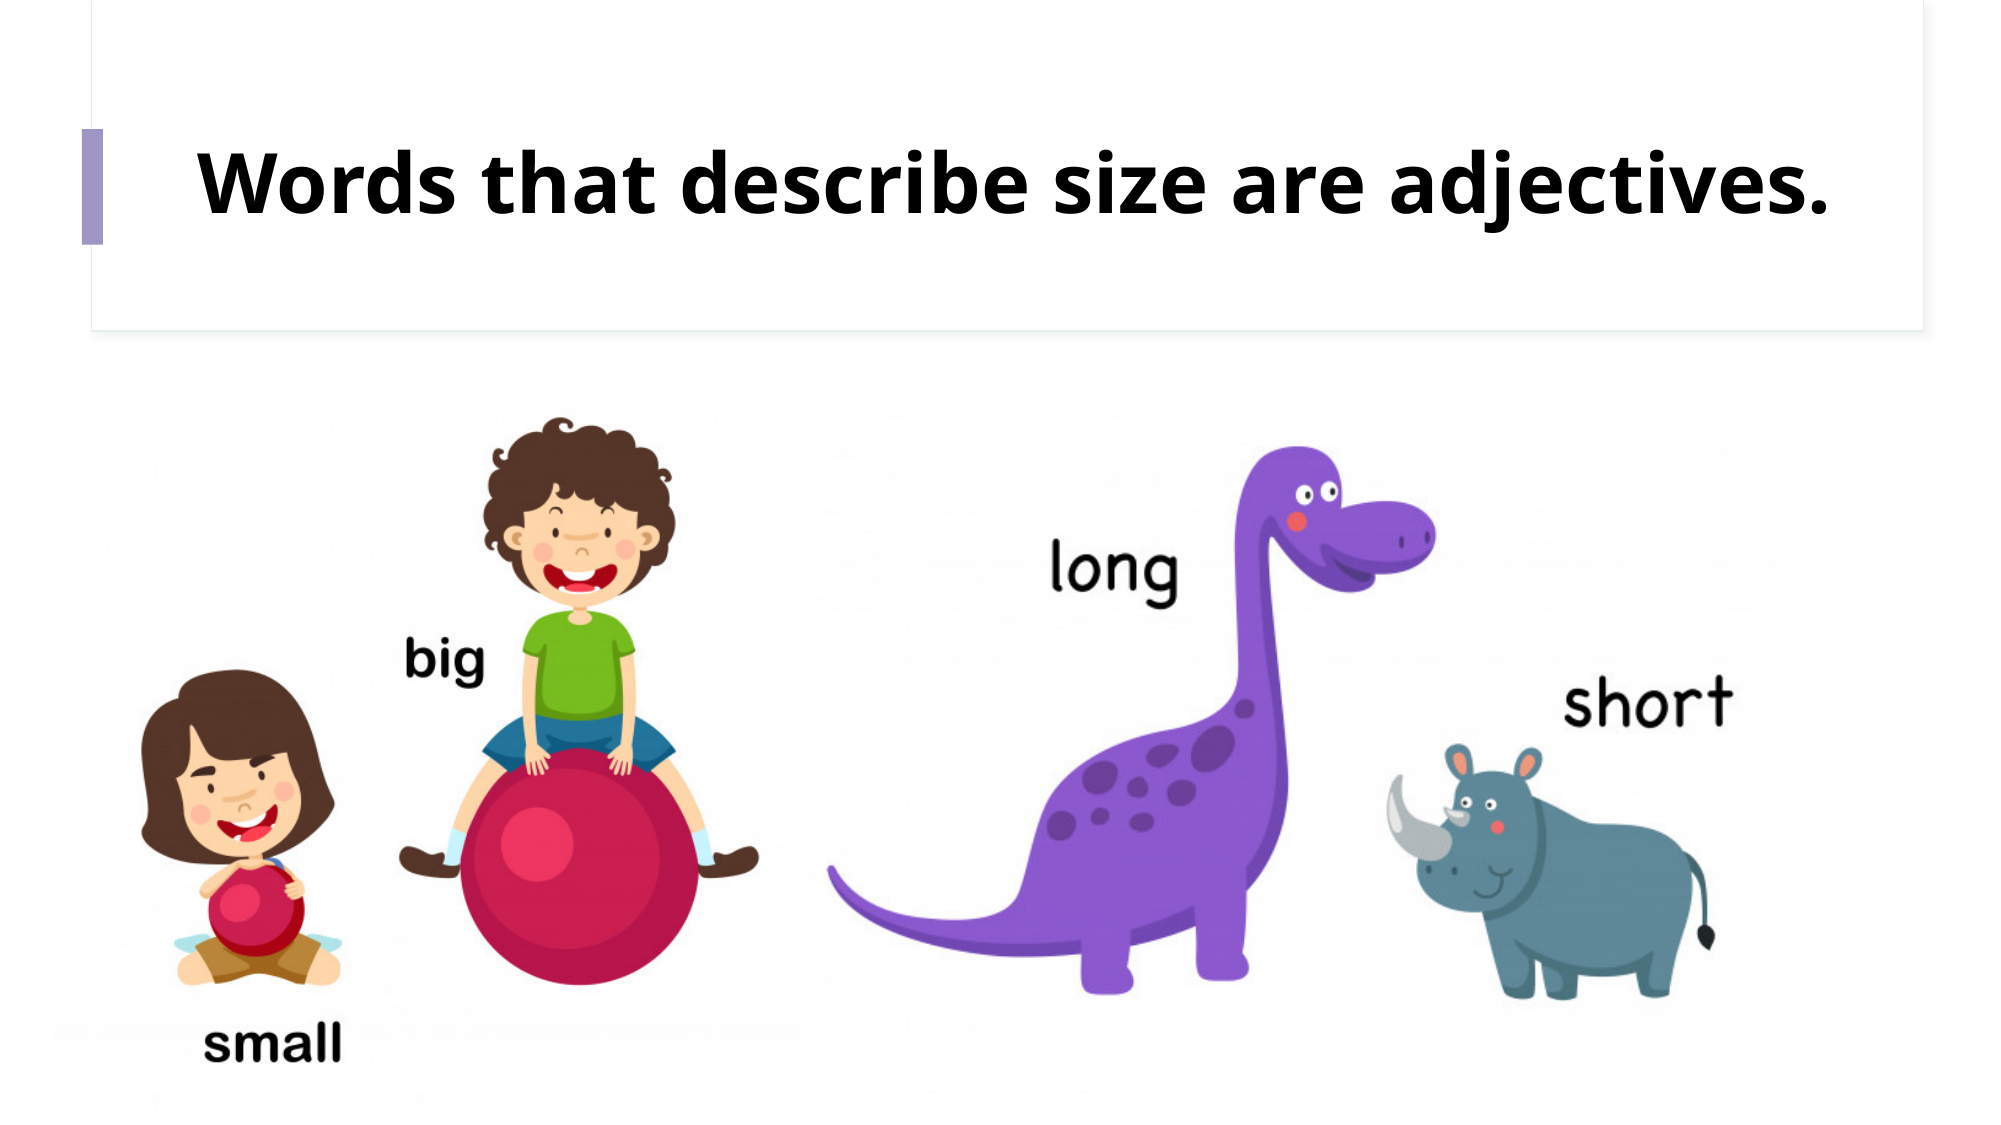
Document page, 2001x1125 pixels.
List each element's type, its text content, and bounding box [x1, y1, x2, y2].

title Words that describe size are adjectives. [183, 90, 1851, 284]
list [53, 356, 822, 1125]
picture [802, 389, 1777, 1093]
